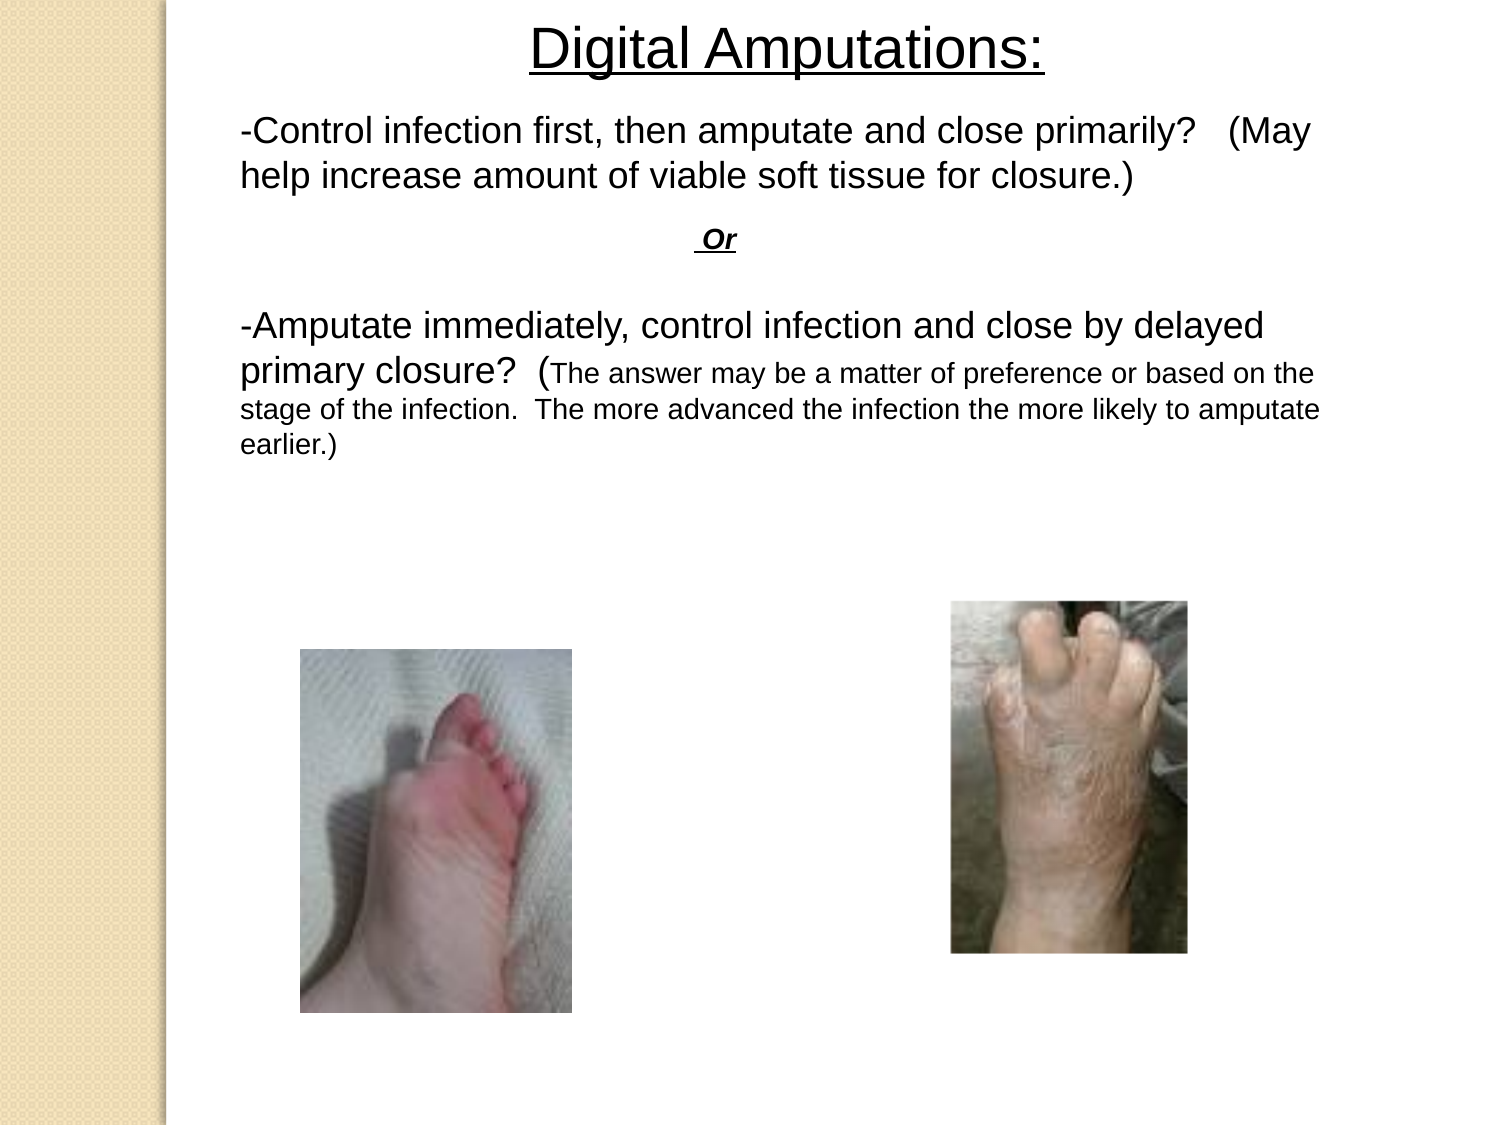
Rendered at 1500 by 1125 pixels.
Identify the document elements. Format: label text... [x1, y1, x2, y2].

picture [299, 649, 573, 1013]
text_box Digital Amputations: -Control infection first, then amputate and close primarily? (May help increase amount of viable soft tissue for closure.) Or -Amputate immediately, control infection and close by delayed primary closure? (The answer may be a matter of preference or based on the stage of the infection. The more advanced the infection the more likely to amputate earlier.) [224, 3, 1350, 633]
picture [891, 602, 1246, 953]
